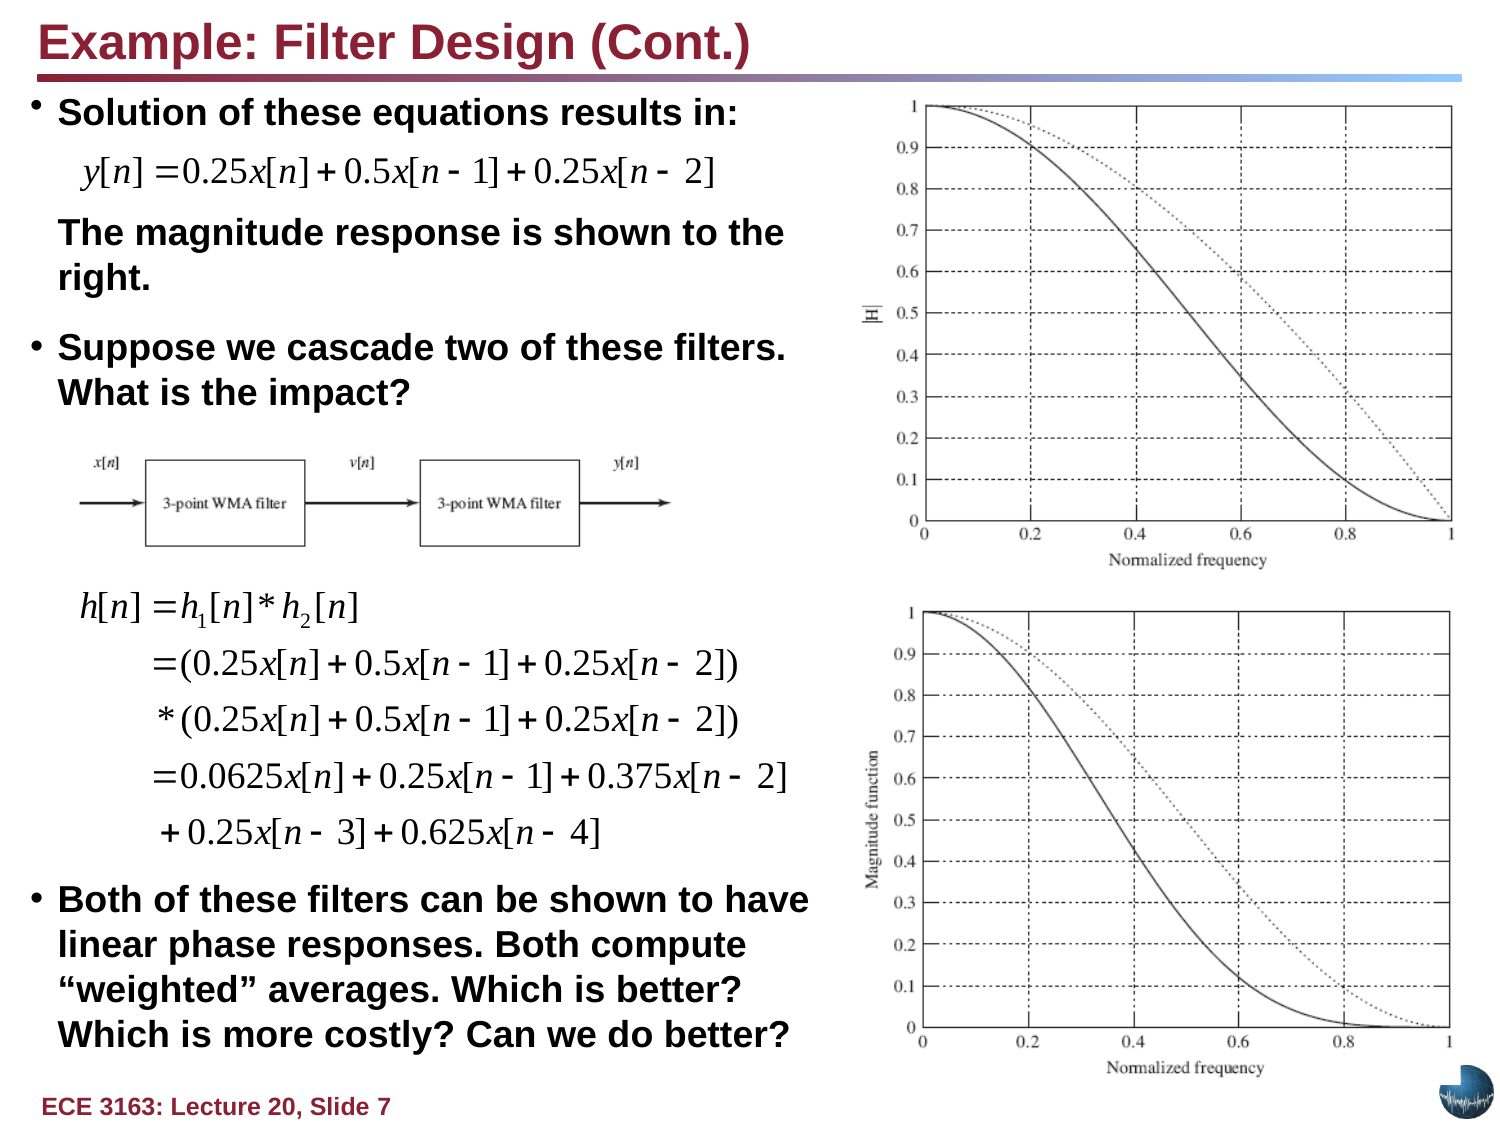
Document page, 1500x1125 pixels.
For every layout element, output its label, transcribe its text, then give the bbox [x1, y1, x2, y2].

picture [858, 599, 1494, 1119]
text_box Example: Filter Design (Cont.) [37, 9, 1445, 70]
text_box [73, 148, 721, 200]
text_box Solution of these equations results in: The magnitude response is shown to the right. Suppose we cascade two of these filters. What is the impact? Both of these filters can be shown to have linear phase responses. Both compute “weighted” averages. Which is better? Which is more costly? Can we do better? [29, 87, 827, 1056]
picture [854, 89, 1464, 582]
picture [71, 433, 675, 560]
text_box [73, 581, 793, 861]
